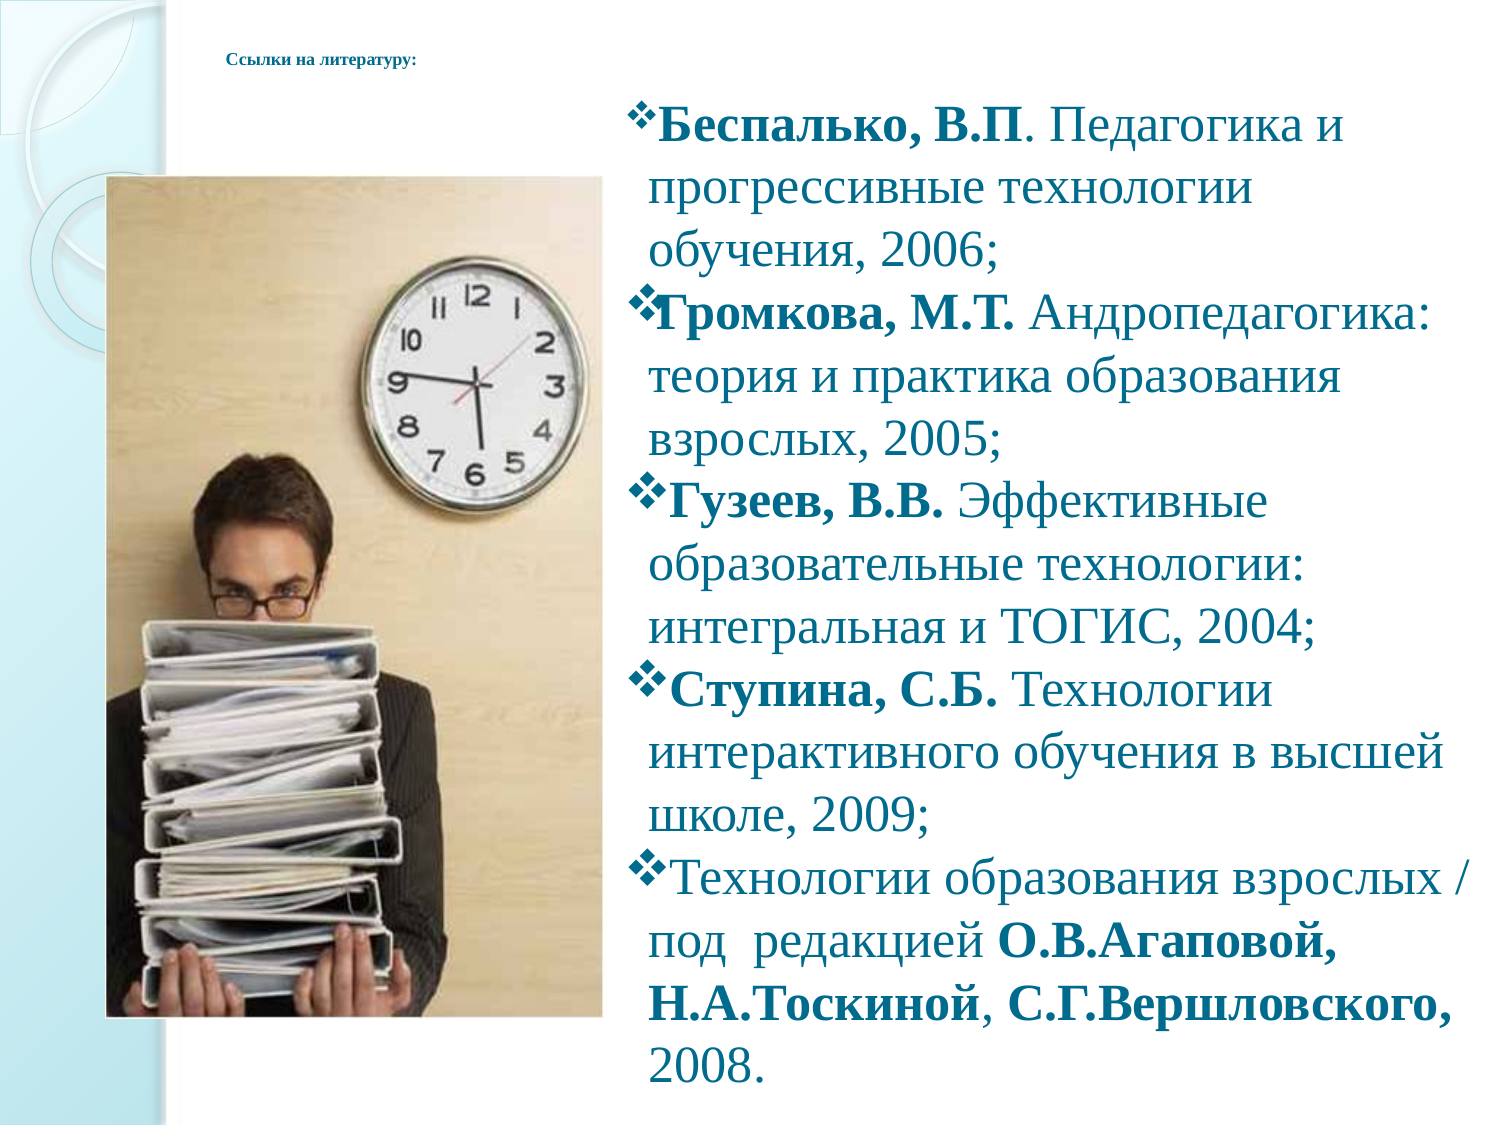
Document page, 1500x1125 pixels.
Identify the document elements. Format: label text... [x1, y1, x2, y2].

title Ссылки на литературу: [210, 0, 1055, 118]
text_box Беспалько, В.П. Педагогика и прогрессивные технологии обучения, 2006; Громкова, М.Т. Андропедагогика: теория и практика образования взрослых, 2005; Гузеев, В.В. Эффективные образовательные технологии: интегральная и ТОГИС, 2004; Ступина, С.Б. Технологии интерактивного обучения в высшей школе, 2009; Технологии образования взрослых / под редакцией О.В.Агаповой, Н.А.Тоскиной, С.Г.Вершловского, 2008. [609, 70, 1500, 1125]
picture [104, 175, 605, 1020]
